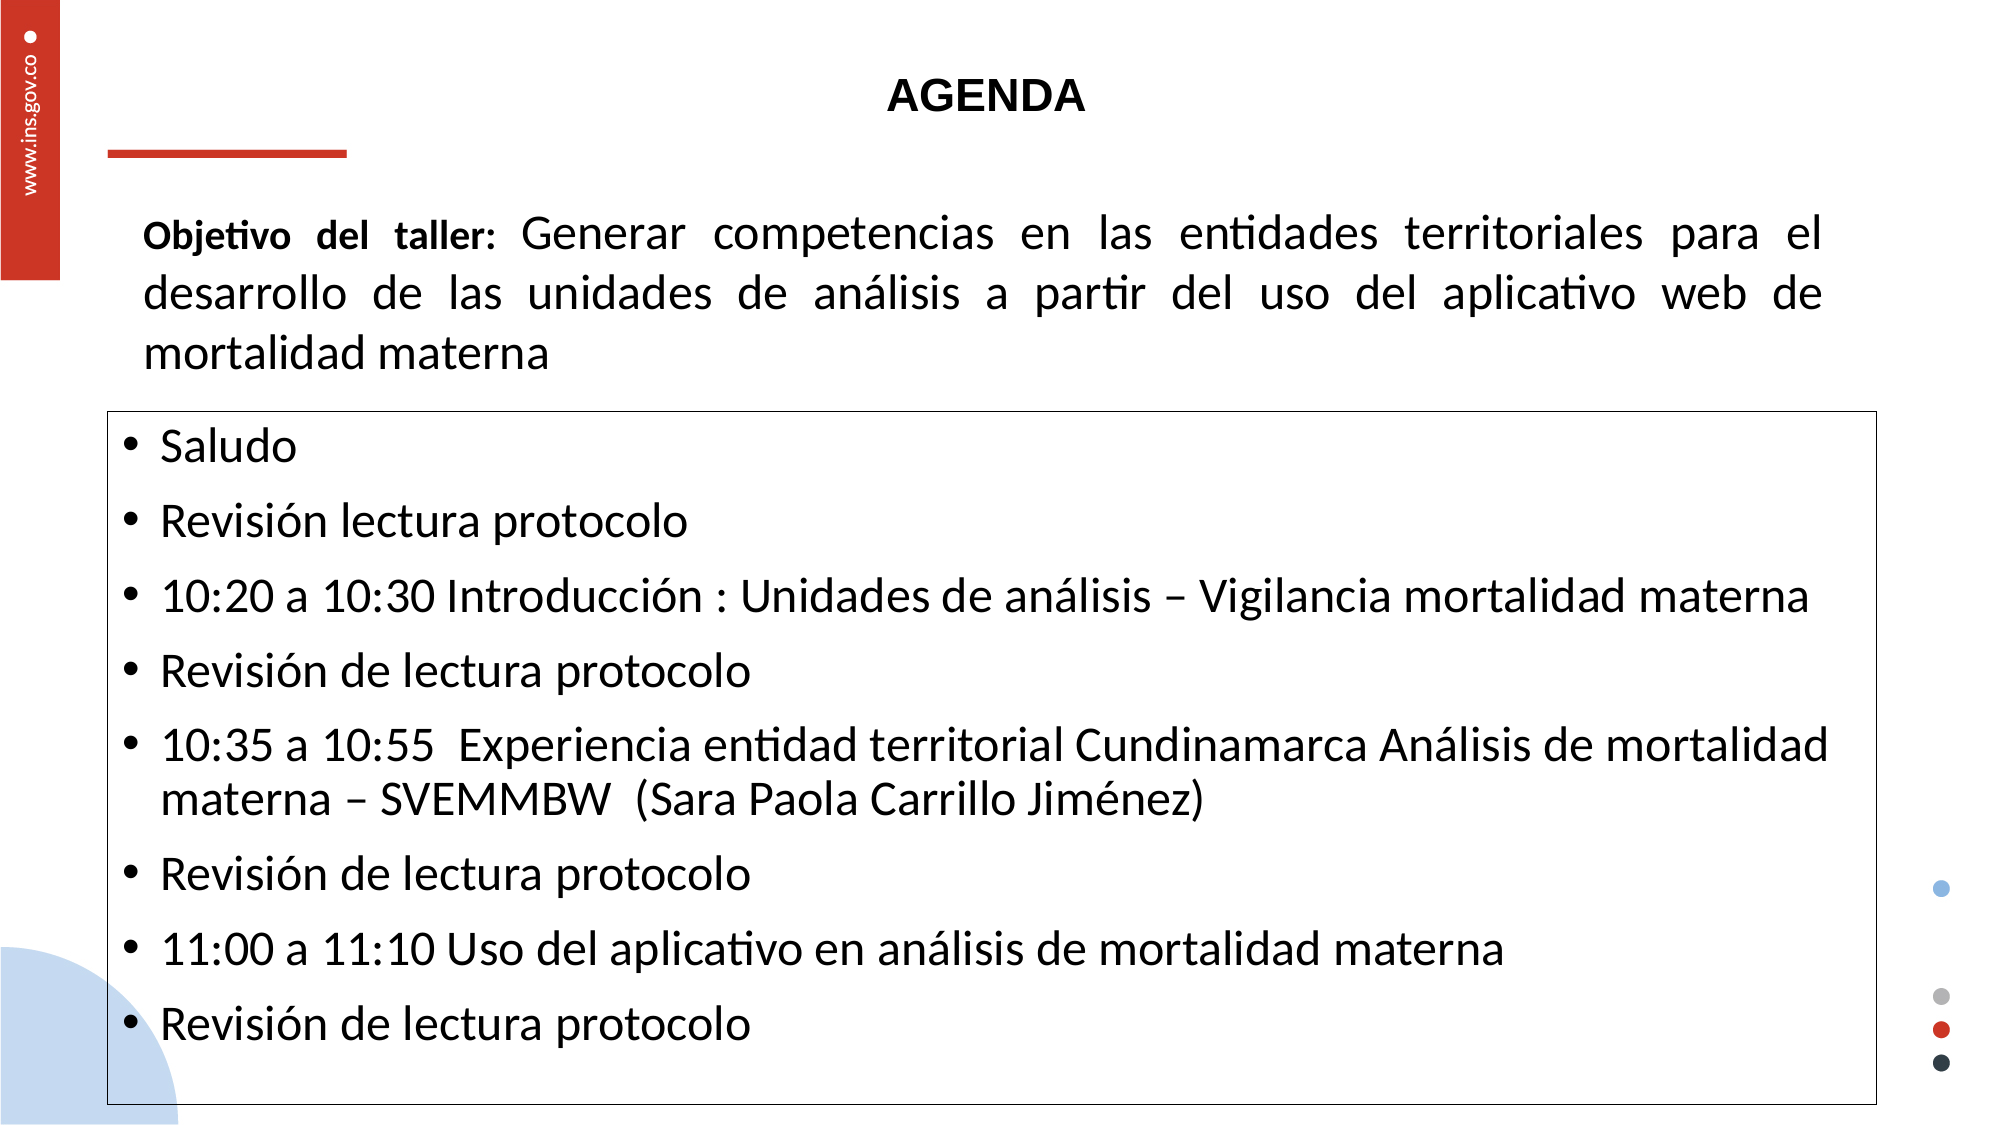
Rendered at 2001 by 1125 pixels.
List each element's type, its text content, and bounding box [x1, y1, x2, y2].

list Saludo Revisión lectura protocolo 10:20 a 10:30 Introducción : Unidades de análisis – Vigilancia mortalidad materna Revisión de lectura protocolo 10:35 a 10:55 Experiencia entidad territorial Cundinamarca Análisis de mortalidad materna – SVEMMBW (Sara Paola Carrillo Jiménez) Revisión de lectura protocolo 11:00 a 11:10 Uso del aplicativo en análisis de mortalidad materna Revisión de lectura protocolo [107, 411, 1877, 1105]
text_box Objetivo del taller: Generar competencias en las entidades territoriales para el desarrollo de las unidades de análisis a partir del uso del aplicativo web de mortalidad materna [128, 192, 1877, 388]
title AGENDA [107, 64, 1877, 130]
picture [0, 0, 2000, 1125]
